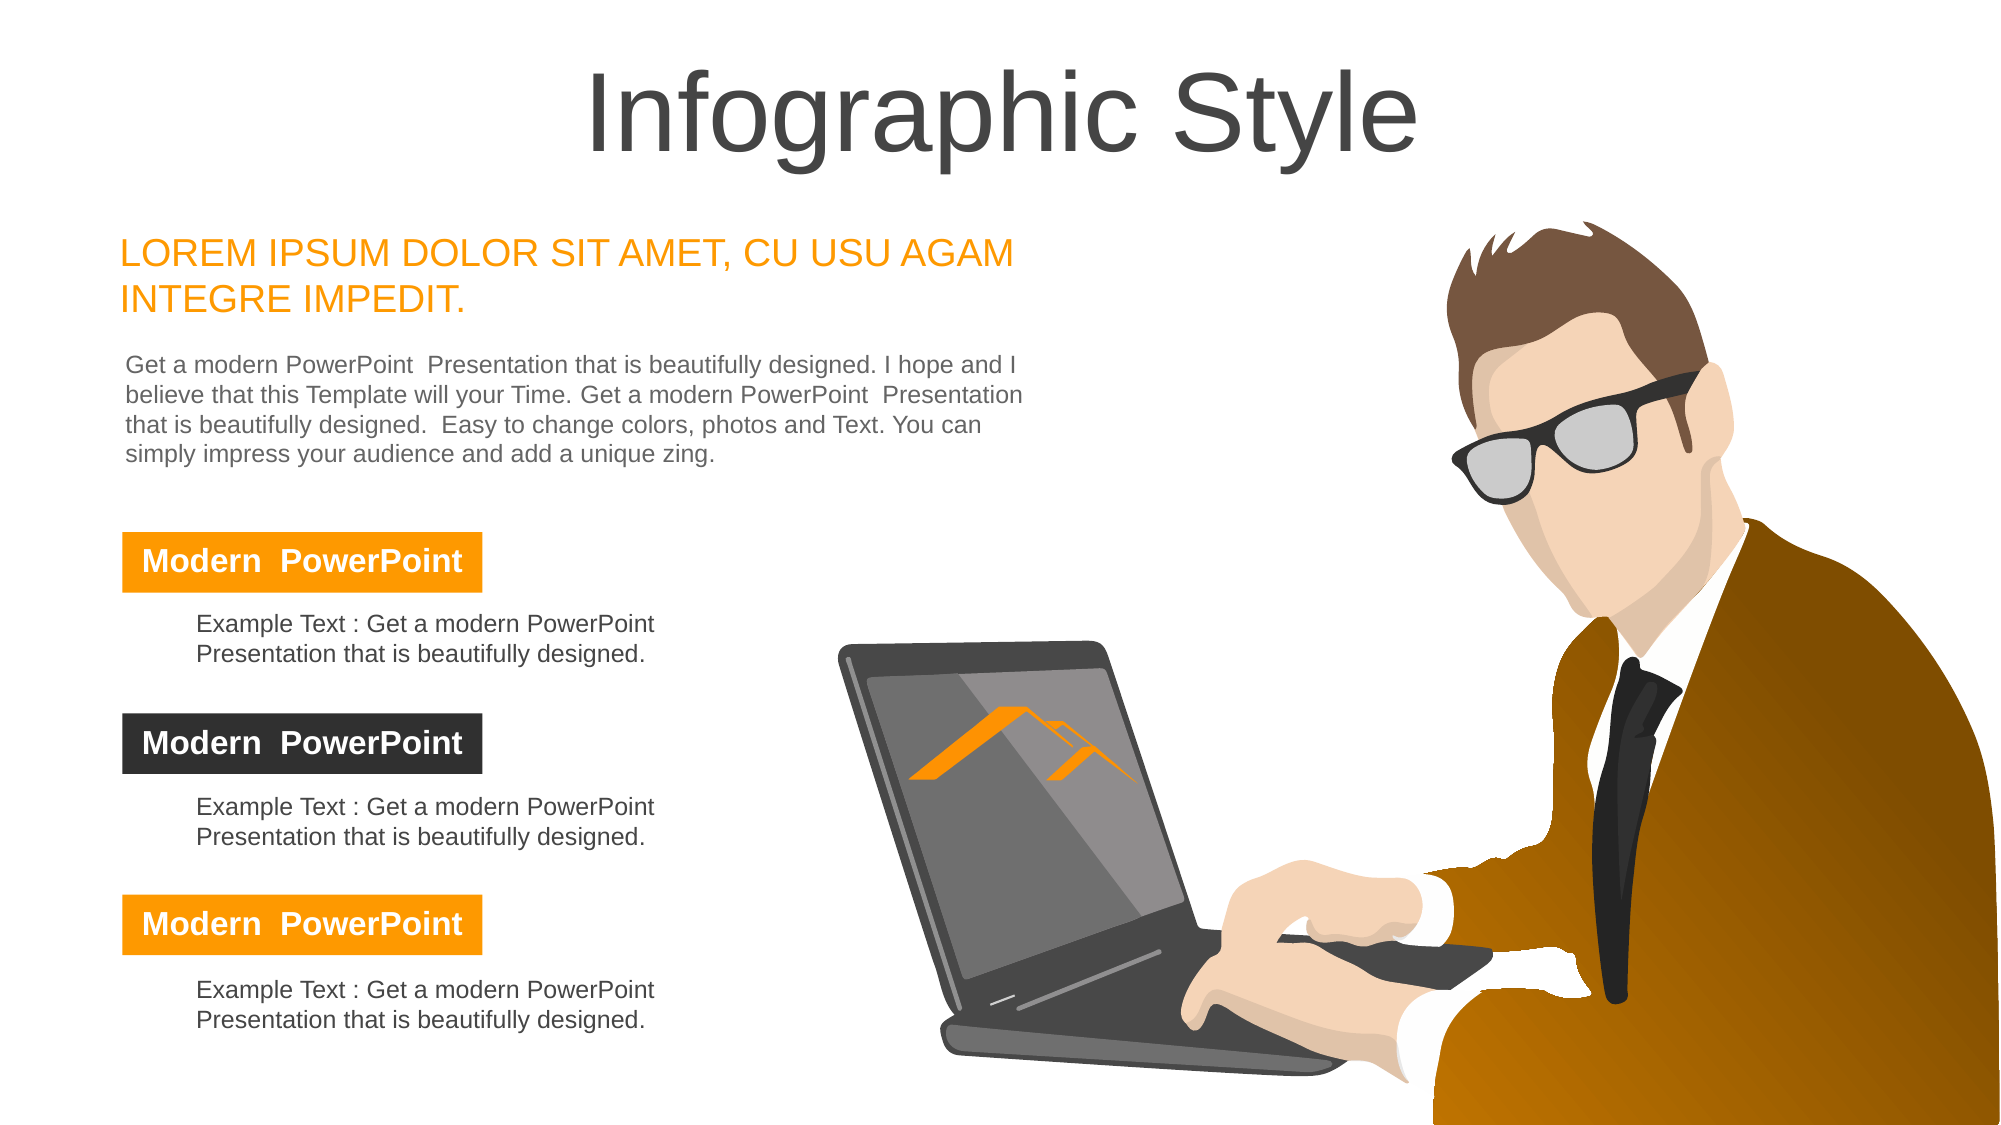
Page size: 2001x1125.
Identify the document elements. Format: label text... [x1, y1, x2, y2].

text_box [837, 221, 2000, 1125]
text_box Modern PowerPoint [122, 532, 483, 593]
text_box Example Text : Get a modern PowerPoint Presentation that is beautifully designed. [181, 599, 824, 675]
text_box Example Text : Get a modern PowerPoint Presentation that is beautifully designed. [181, 782, 824, 858]
list Infographic Style [53, 55, 1952, 175]
text_box Modern PowerPoint [122, 894, 483, 956]
text_box Modern PowerPoint [122, 713, 483, 774]
text_box Example Text : Get a modern PowerPoint Presentation that is beautifully designed. [181, 966, 824, 1041]
text_box LOREM IPSUM DOLOR SIT AMET, CU USU AGAM INTEGRE IMPEDIT. [104, 219, 1040, 328]
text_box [908, 706, 1138, 784]
text_box Get a modern PowerPoint Presentation that is beautifully designed. I hope and I believe that this Template will your Time. Get a modern PowerPoint Presentation that is beautifully designed. Easy to change colors, photos and Text. You can simply impress your audience and add a unique zing. [125, 340, 837, 484]
